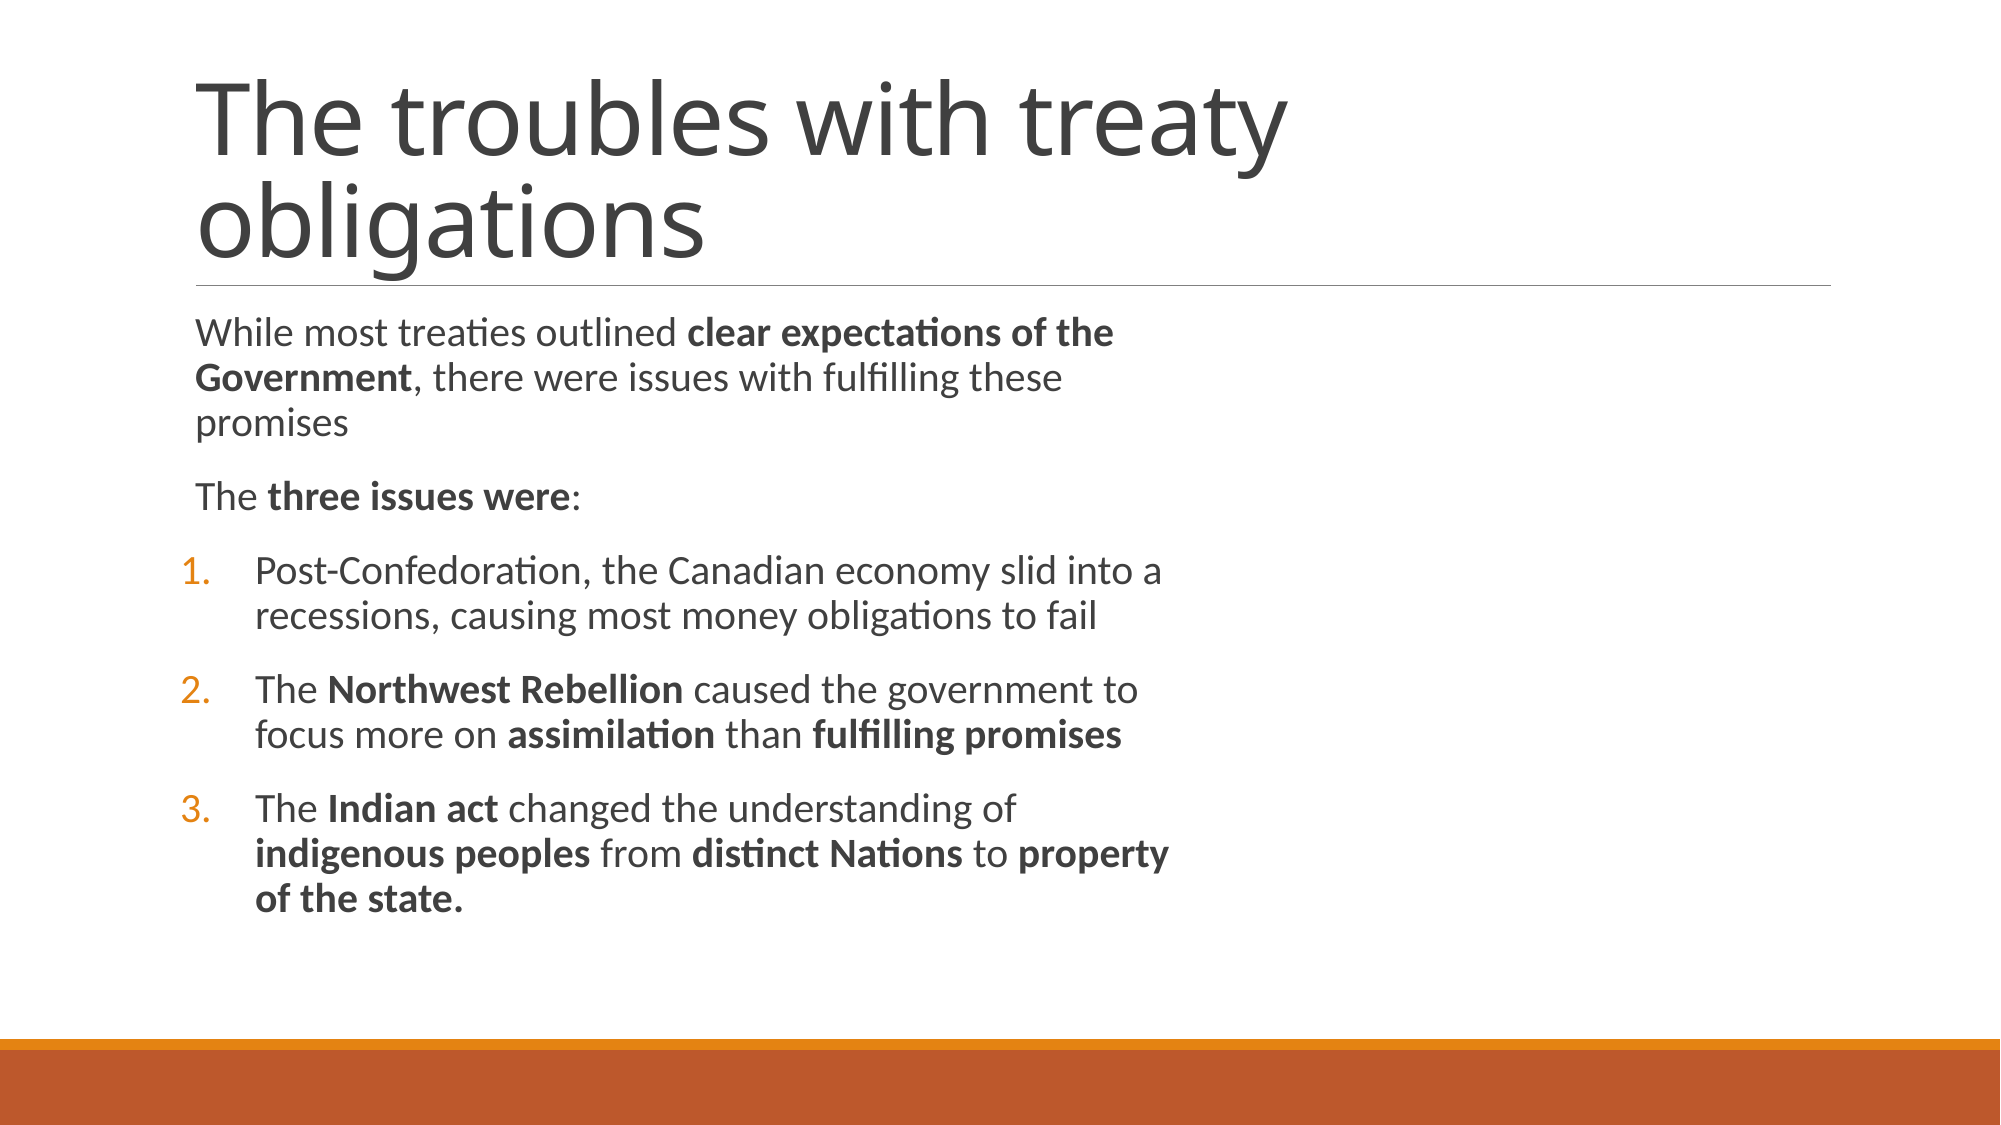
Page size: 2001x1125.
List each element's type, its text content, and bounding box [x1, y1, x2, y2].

title The troubles with treaty obligations [180, 47, 1830, 285]
list While most treaties outlined clear expectations of the Government, there were issues with fulfilling these promises The three issues were: Post-Confedoration, the Canadian economy slid into a recessions, causing most money obligations to fail The Northwest Rebellion caused the government to focus more on assimilation than fulfilling promises The Indian act changed the understanding of indigenous peoples from distinct Nations to property of the state. [180, 302, 1202, 963]
